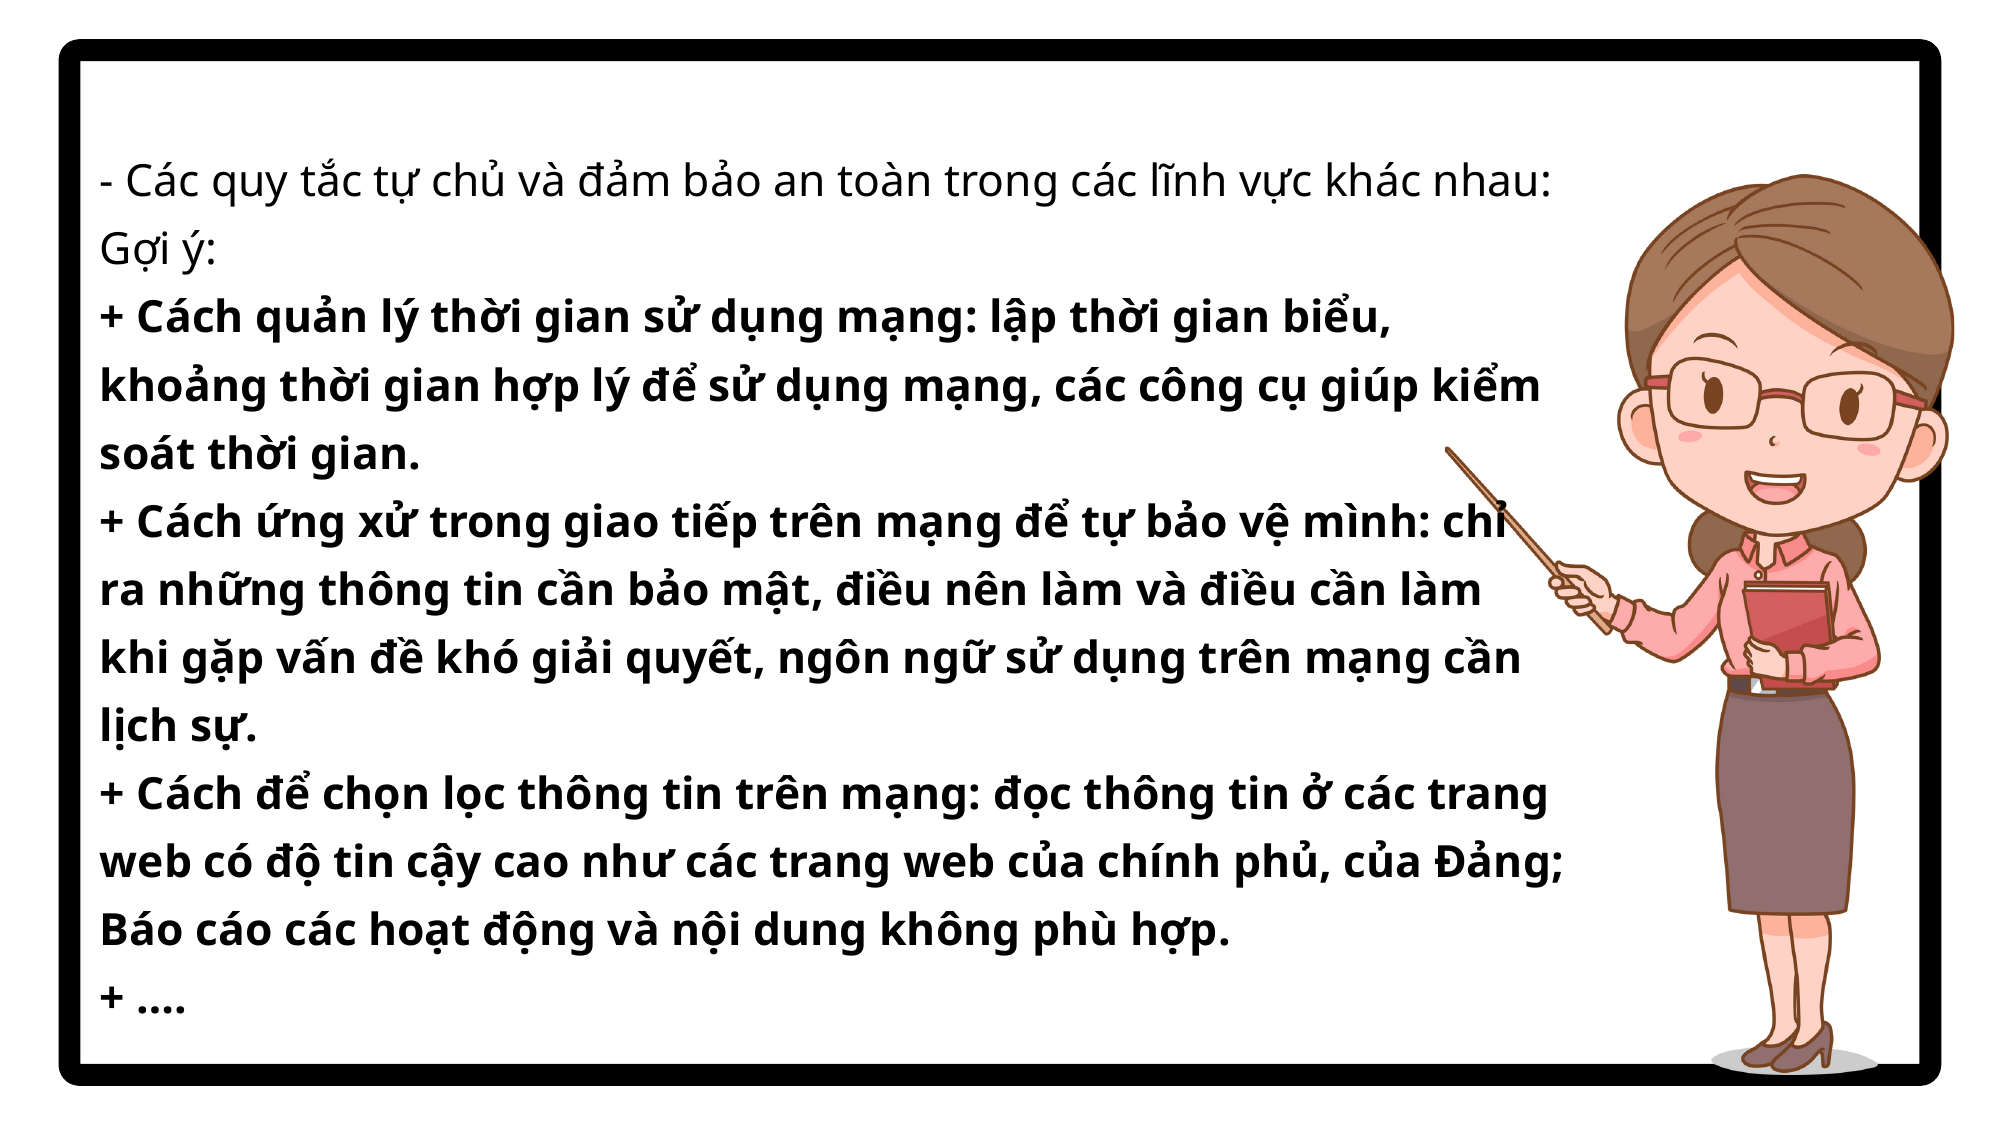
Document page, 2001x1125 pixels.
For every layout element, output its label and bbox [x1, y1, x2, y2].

text_box [69, 50, 1931, 1075]
text_box [1931, 174, 1955, 1075]
